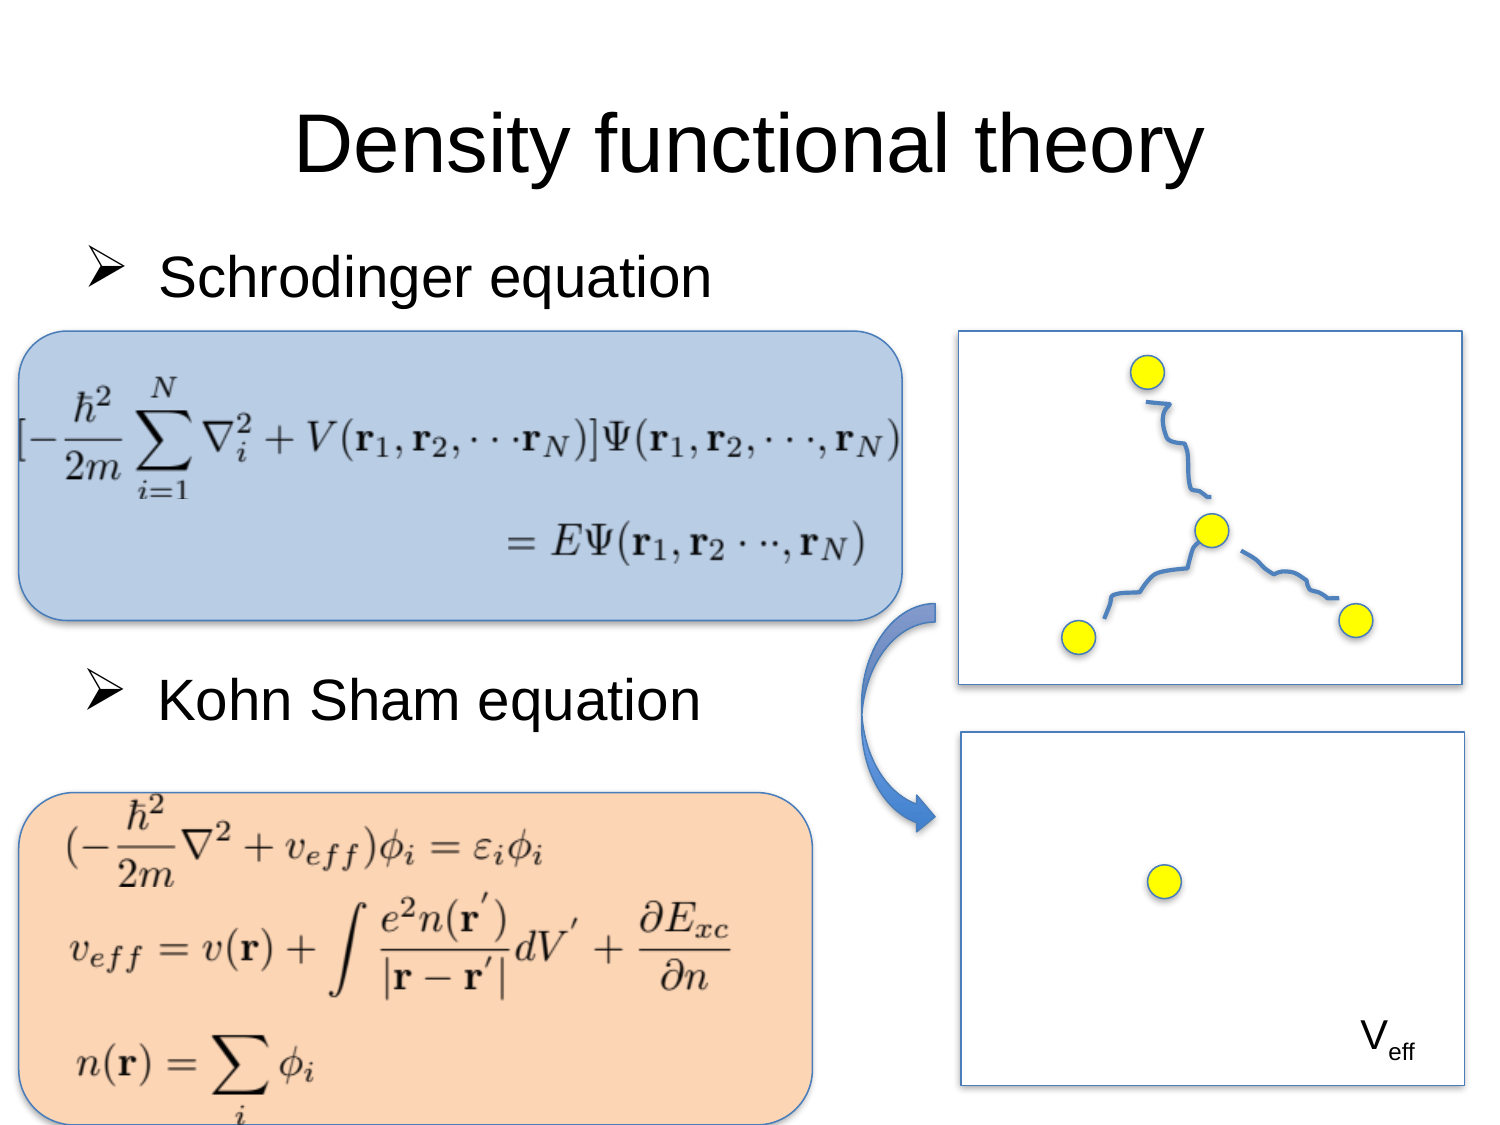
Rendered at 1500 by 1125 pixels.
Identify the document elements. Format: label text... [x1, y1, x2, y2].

text_box [17, 505, 903, 622]
text_box [1239, 548, 1340, 601]
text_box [960, 731, 1465, 1086]
text_box [17, 791, 814, 1125]
title Density functional theory [75, 45, 1425, 233]
text_box [860, 602, 936, 833]
text_box [1338, 602, 1374, 639]
text_box Kohn Sham equation [67, 654, 731, 740]
text_box [1194, 512, 1230, 549]
text_box v [958, 330, 1463, 685]
text_box [1145, 399, 1212, 500]
text_box Schrodinger equation [68, 231, 730, 317]
picture [18, 369, 903, 499]
text_box [1129, 354, 1166, 391]
text_box [1060, 619, 1097, 656]
picture [508, 519, 867, 566]
picture [75, 1028, 314, 1125]
text_box [19, 330, 902, 368]
picture [67, 790, 732, 1001]
text_box [1102, 540, 1201, 620]
